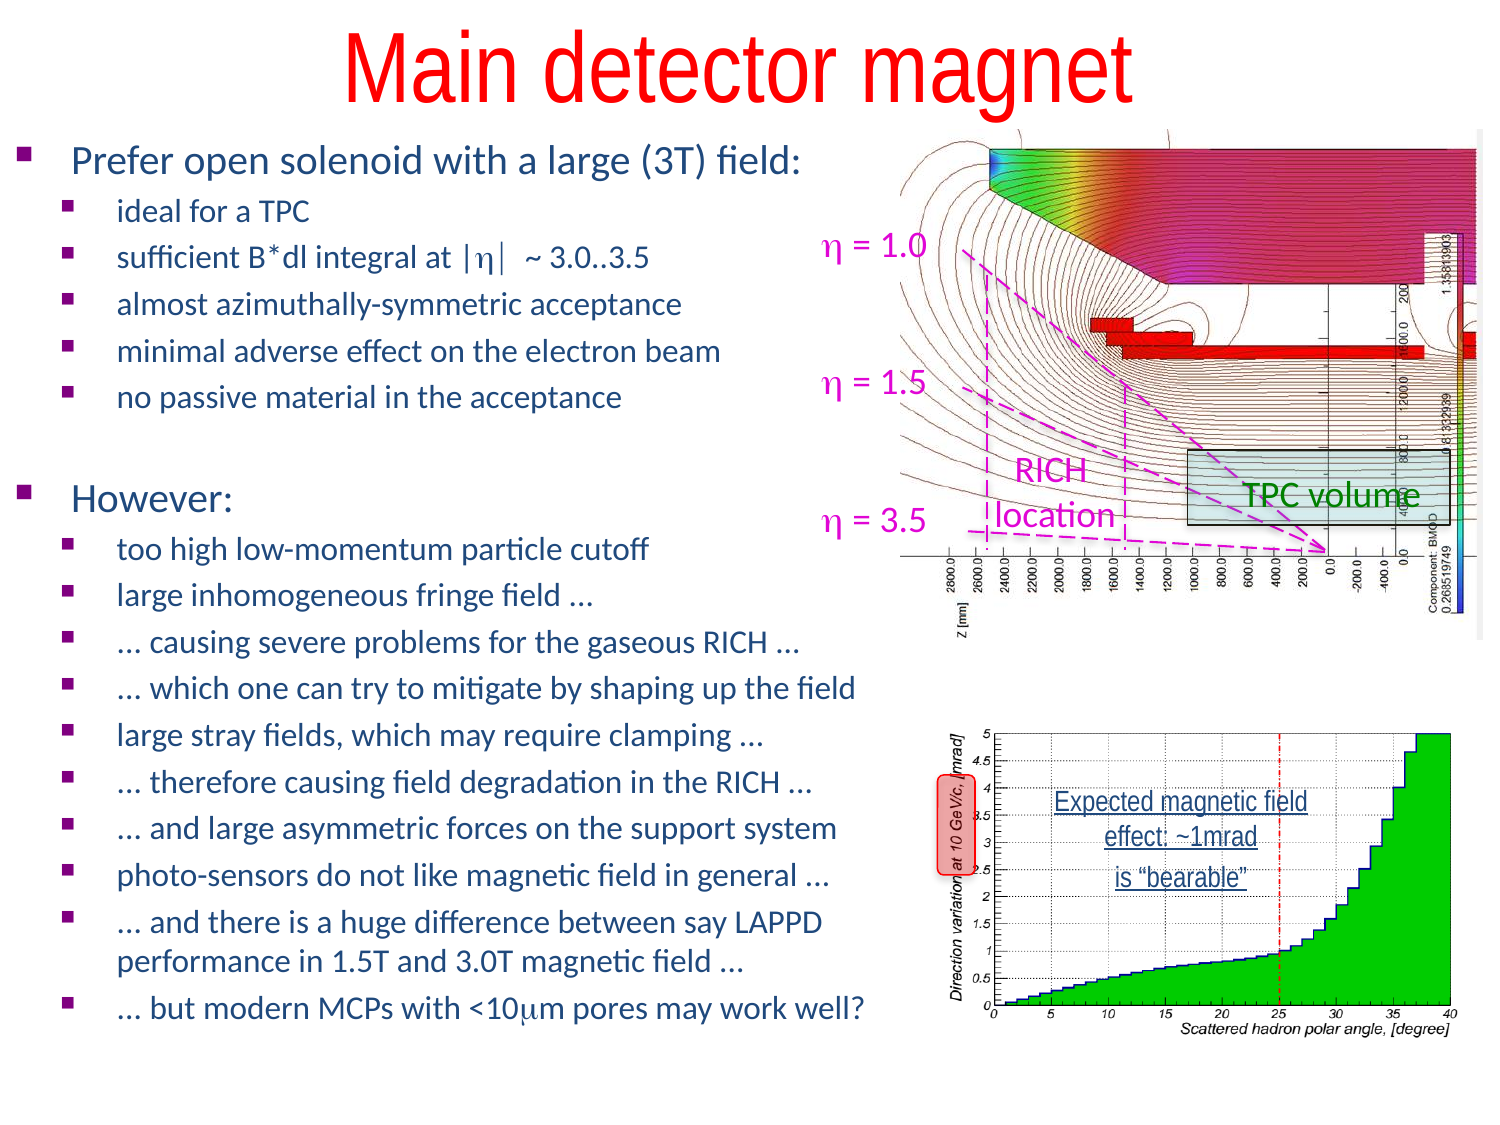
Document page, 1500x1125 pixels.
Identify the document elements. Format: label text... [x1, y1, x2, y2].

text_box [962, 387, 1326, 530]
text_box Prefer open solenoid with a large (3T) field: ideal for a TPC sufficient B*dl integral at |h| ~ 3.0..3.5 almost azimuthally-symmetric acceptance minimal adverse effect on the electron beam no passive material in the acceptance However: too high low-momentum particle cutoff large inhomogeneous fringe field ... ... causing severe problems for the gaseous RICH ... ... which one can try to mitigate by shaping up the field large stray fields, which may require clamping ... ... therefore causing field degradation in the RICH ... ... and large asymmetric forces on the support system photo-sensors do not like magnetic field in general ... ... and there is a huge difference between say LAPPD performance in 1.5T and 3.0T magnetic field ... ... but modern MCPs with <10mm pores may work well? [0, 125, 950, 1075]
picture [899, 129, 1484, 640]
picture [937, 699, 1468, 1038]
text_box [962, 530, 1326, 553]
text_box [962, 249, 1326, 387]
title Main detector magnet [0, 0, 1500, 125]
